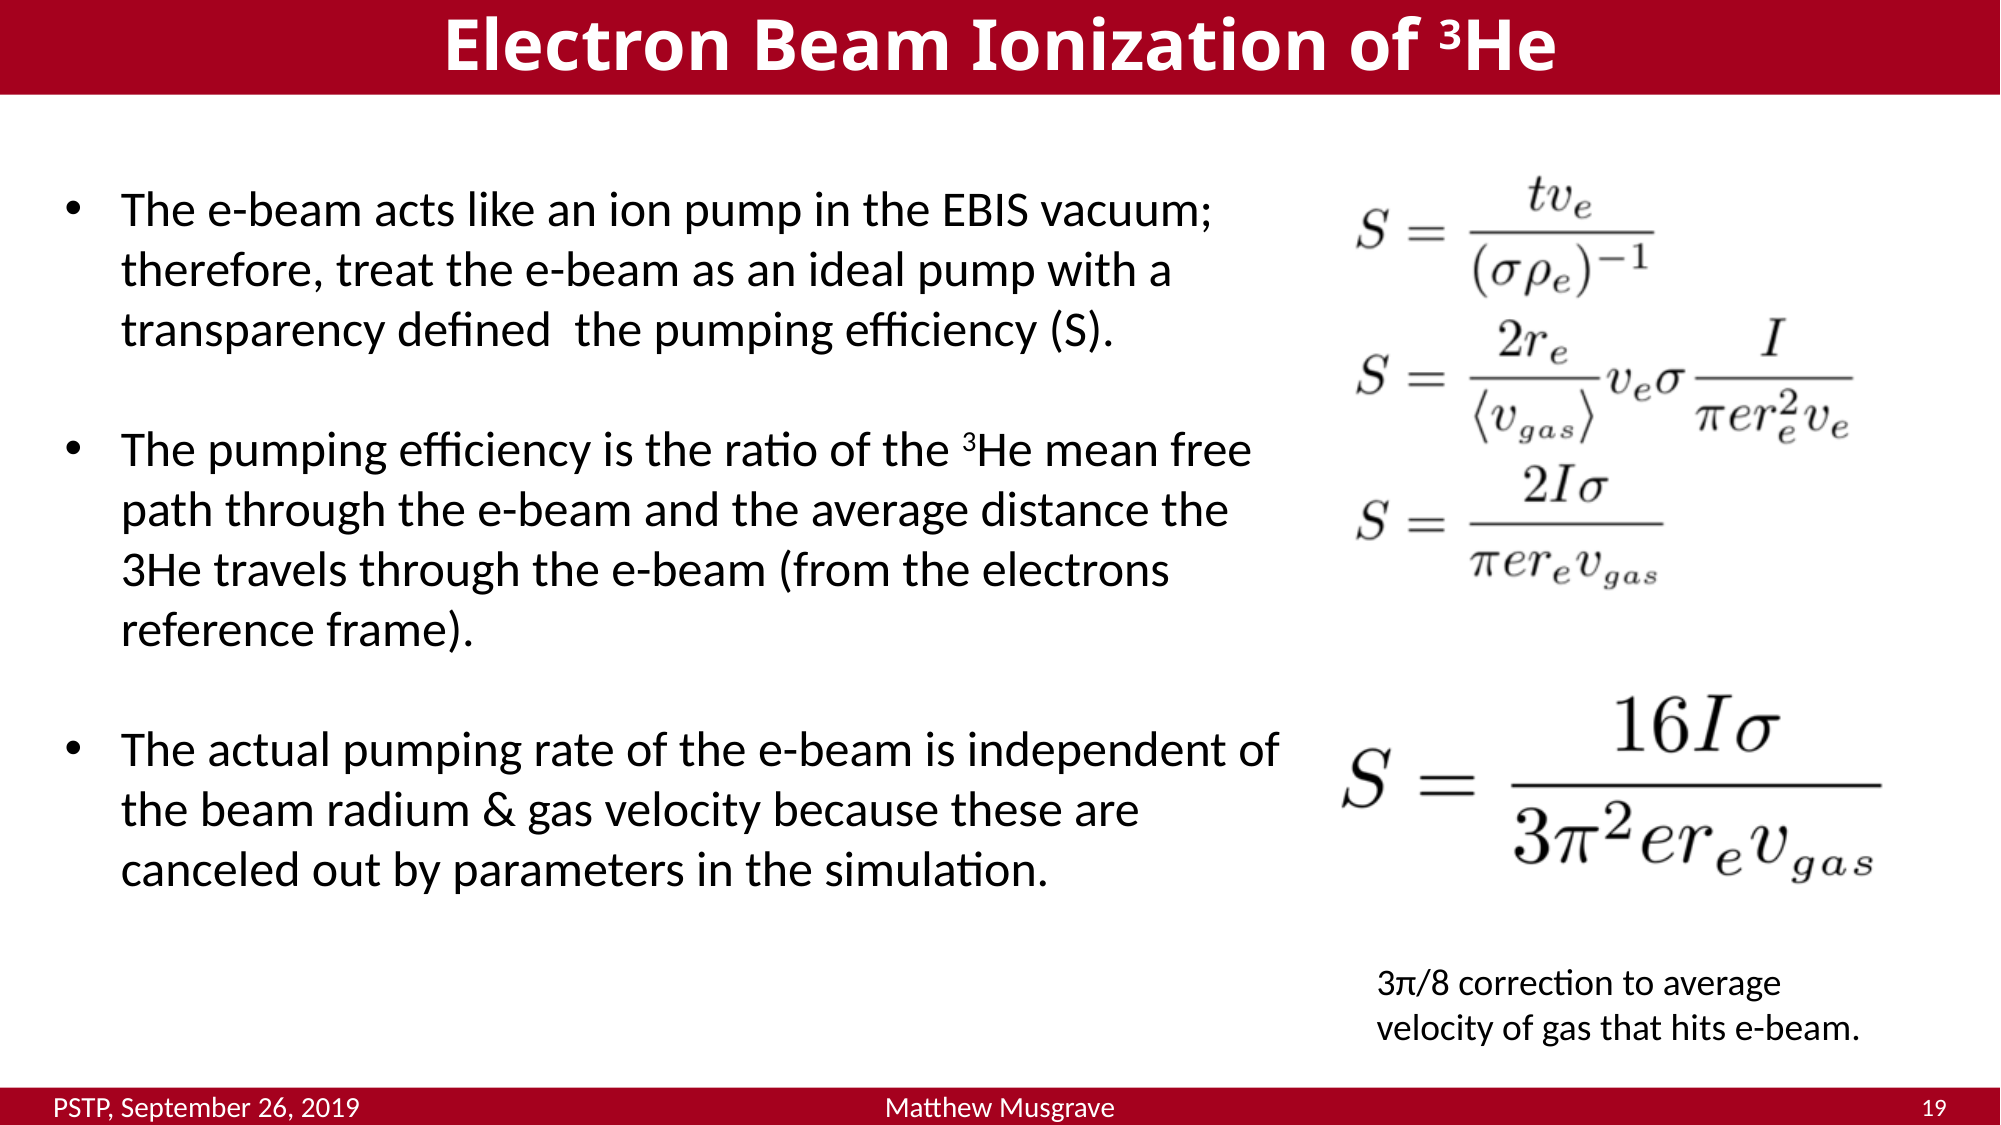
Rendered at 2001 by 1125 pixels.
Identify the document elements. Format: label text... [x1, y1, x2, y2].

title Electron Beam Ionization of 3He [0, 1, 2000, 94]
slide_number 19 [1511, 1087, 1962, 1125]
picture [1317, 674, 1928, 899]
text_box The e-beam acts like an ion pump in the EBIS vacuum; therefore, treat the e-beam as an ideal pump with a transparency defined the pumping efficiency (S). The pumping efficiency is the ratio of the 3He mean free path through the e-beam and the average distance the 3He travels through the e-beam (from the electrons reference frame). The actual pumping rate of the e-beam is independent of the beam radium & gas velocity because these are canceled out by parameters in the simulation. [49, 169, 1306, 965]
text_box 3π/8 correction to average velocity of gas that hits e-beam. [1361, 950, 1883, 1056]
footer Matthew Musgrave [662, 1087, 1338, 1125]
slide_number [38, 1087, 625, 1125]
picture [1317, 145, 1895, 623]
